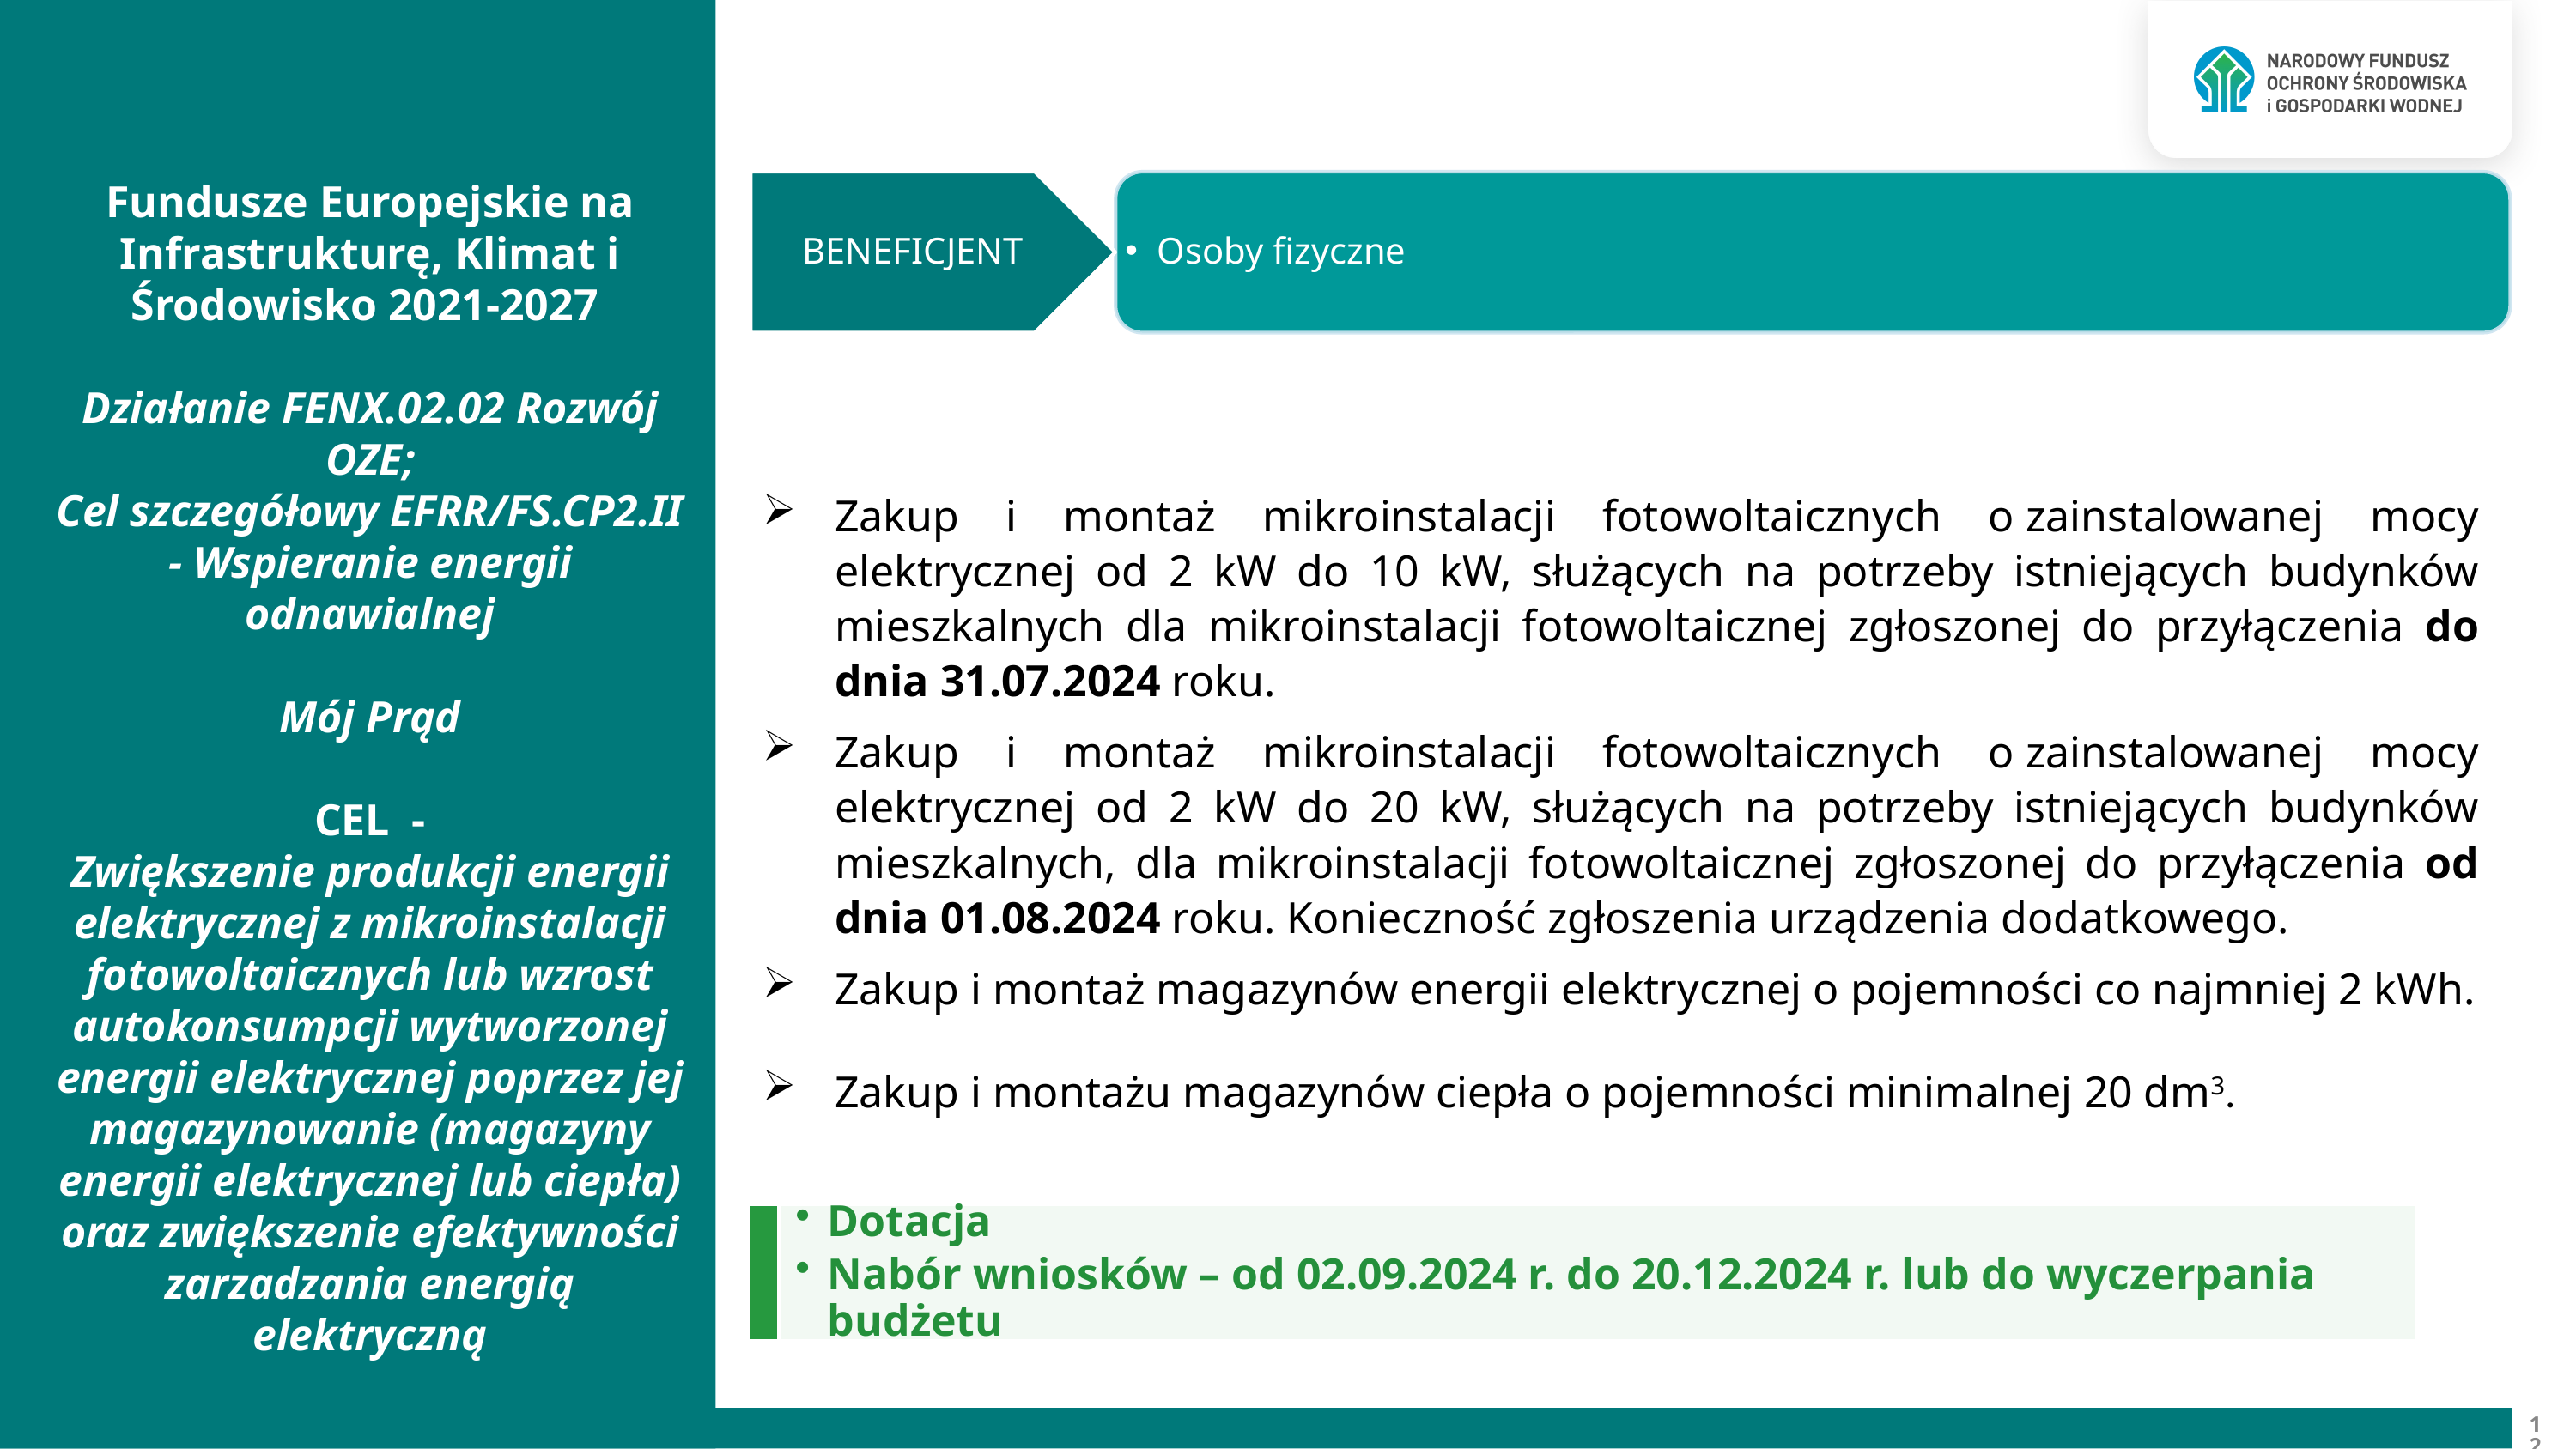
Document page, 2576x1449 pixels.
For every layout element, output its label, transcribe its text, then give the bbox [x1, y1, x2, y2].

text_box Zakup i montaż mikroinstalacji fotowoltaicznych o zainstalowanej mocy elektrycznej od 2 kW do 10 kW, służących na potrzeby istniejących budynków mieszkalnych dla mikroinstalacji fotowoltaicznej zgłoszonej do przyłączenia do dnia 31.07.2024 roku. Zakup i montaż mikroinstalacji fotowoltaicznych o zainstalowanej mocy elektrycznej od 2 kW do 20 kW, służących na potrzeby istniejących budynków mieszkalnych, dla mikroinstalacji fotowoltaicznej zgłoszonej do przyłączenia od dnia 01.08.2024 roku. Konieczność zgłoszenia urządzenia dodatkowego. Zakup i montaż magazynów energii elektrycznej o pojemności co najmniej 2 kWh. Zakup i montażu magazynów ciepła o pojemności minimalnej 20 dm3. [750, 478, 2493, 1183]
slide_number 12 [2522, 1404, 2559, 1446]
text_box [748, 1203, 2447, 1342]
text_box Fundusze Europejskie na Infrastrukturę, Klimat i Środowisko 2021-2027 Działanie FENX.02.02 Rozwój OZE; Cel szczegółowy EFRR/FS.CP2.II - Wspieranie energii odnawialnej Mój Prąd CEL - Zwiększenie produkcji energii elektrycznej z mikroinstalacji fotowoltaicznych lub wzrost autokonsumpcji wytworzonej energii elektrycznej poprzez jej magazynowanie (magazyny energii elektrycznej lub ciepła) oraz zwiększenie efektywności zarzadzania energią elektryczną [46, 65, 694, 1331]
picture [2148, 1, 2512, 158]
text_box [750, 171, 2511, 333]
